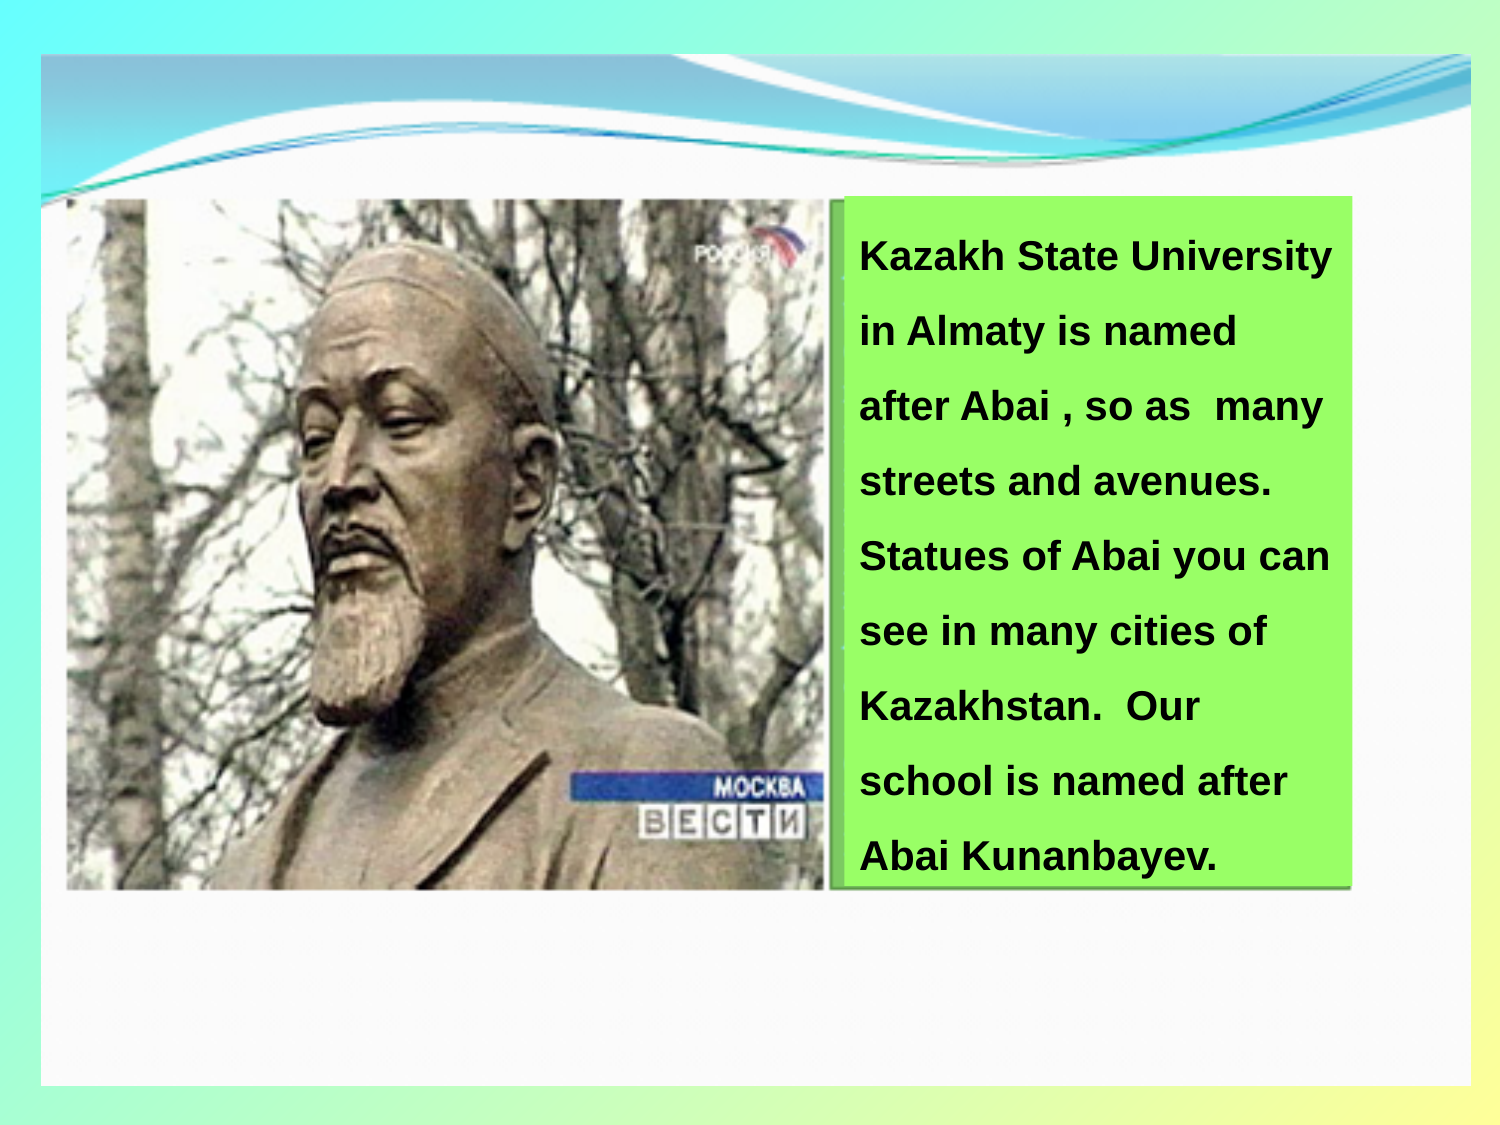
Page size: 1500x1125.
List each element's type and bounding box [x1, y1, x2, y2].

list [41, 54, 1471, 1086]
